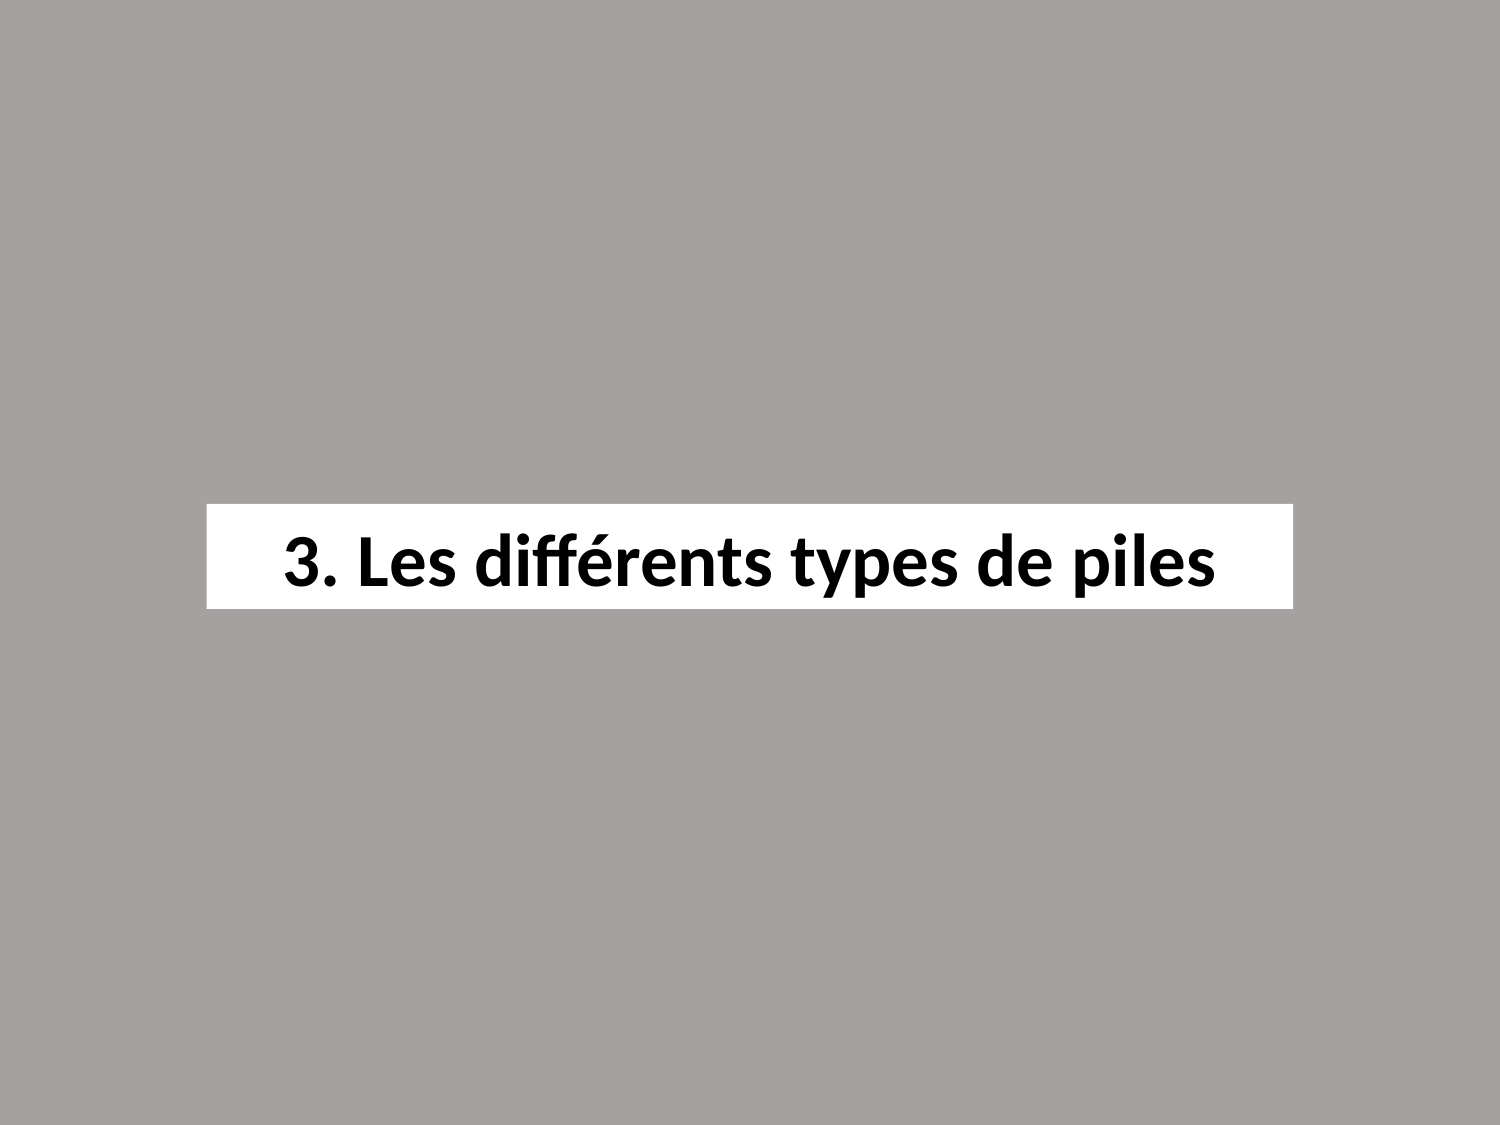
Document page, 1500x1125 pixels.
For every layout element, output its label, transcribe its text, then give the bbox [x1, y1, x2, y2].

text_box 3. Les différents types de piles [206, 503, 1294, 609]
